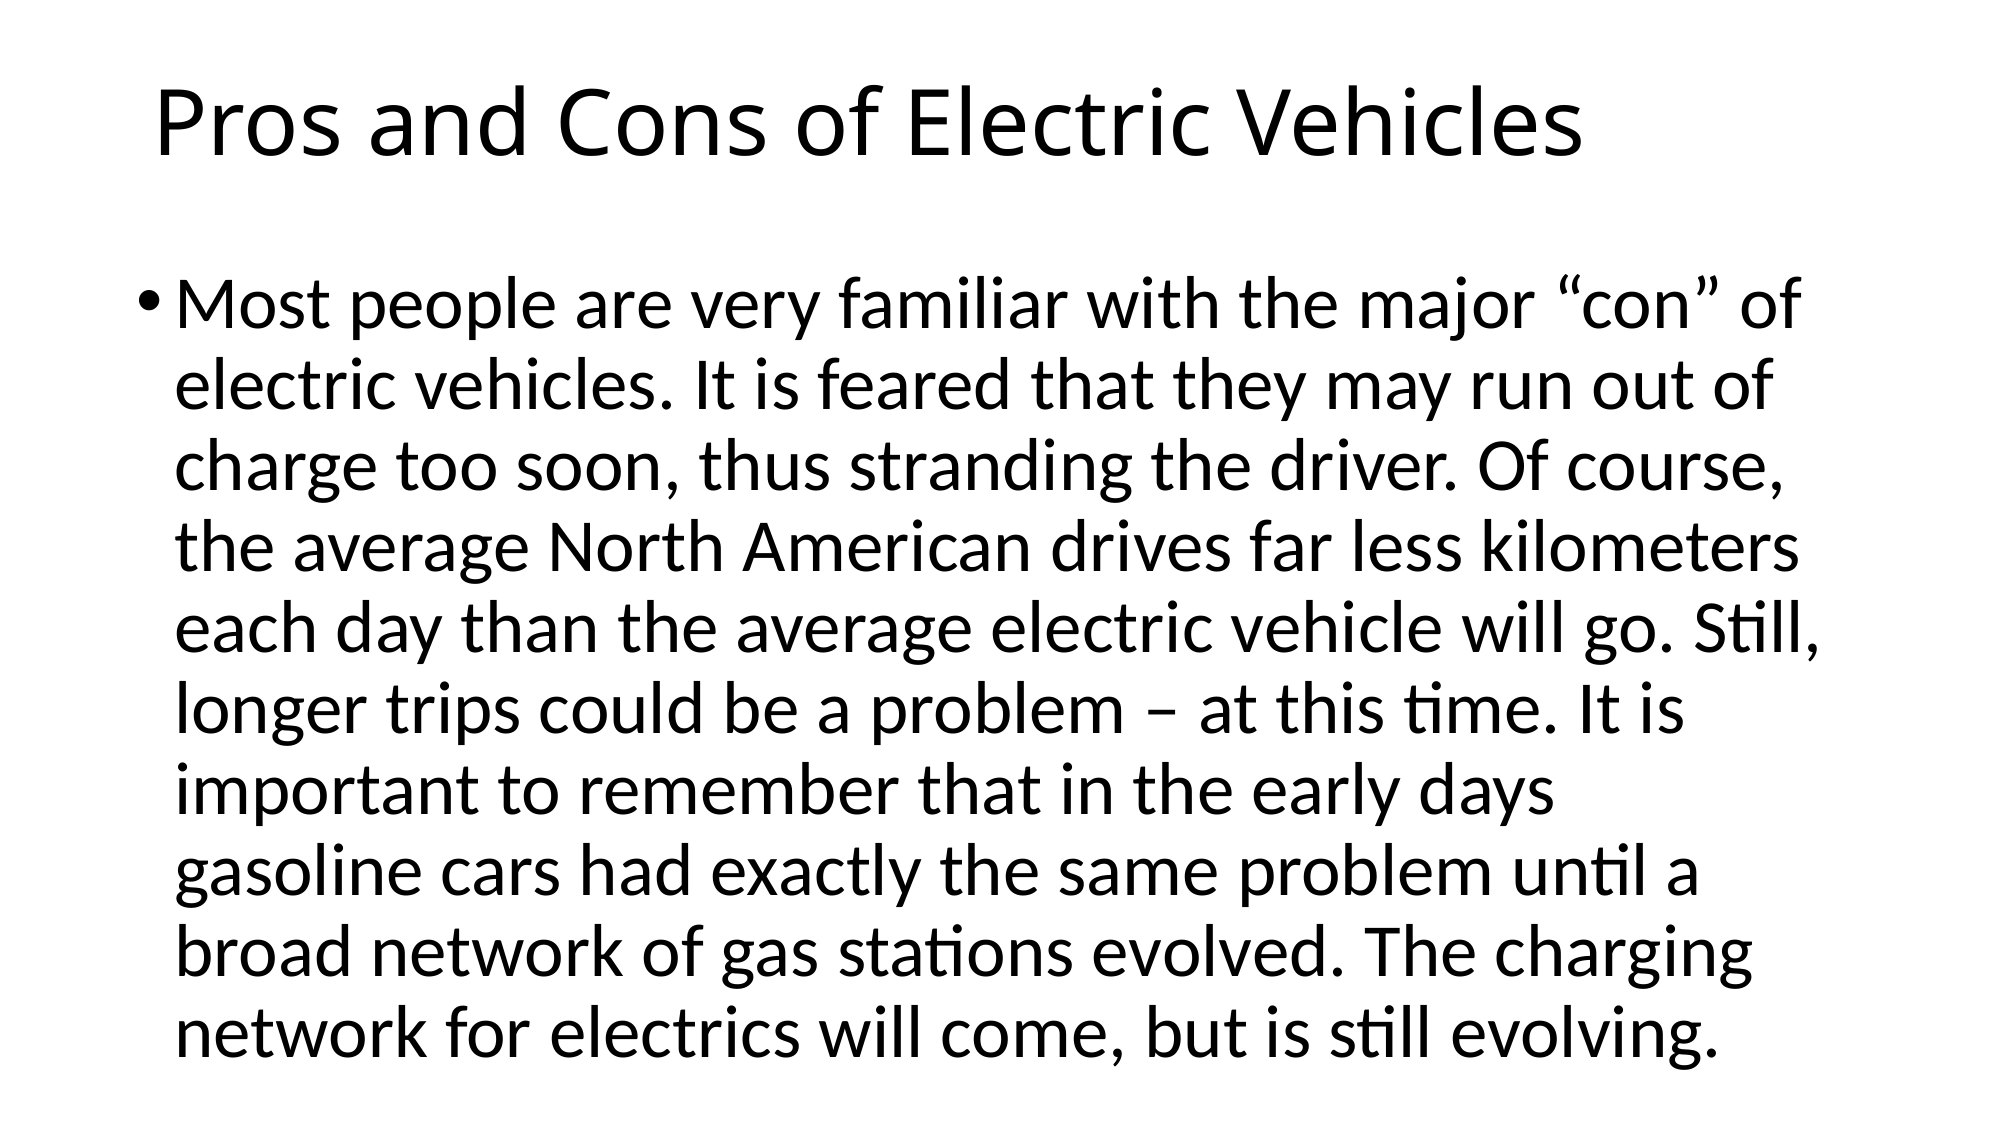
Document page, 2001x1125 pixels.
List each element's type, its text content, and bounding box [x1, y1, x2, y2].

list Most people are very familiar with the major “con” of electric vehicles. It is feared that they may run out of charge too soon, thus stranding the driver. Of course, the average North American drives far less kilometers each day than the average electric vehicle will go. Still, longer trips could be a problem – at this time. It is important to remember that in the early days gasoline cars had exactly the same problem until a broad network of gas stations evolved. The charging network for electrics will come, but is still evolving. [121, 256, 1847, 1107]
title Pros and Cons of Electric Vehicles [137, 16, 1863, 235]
